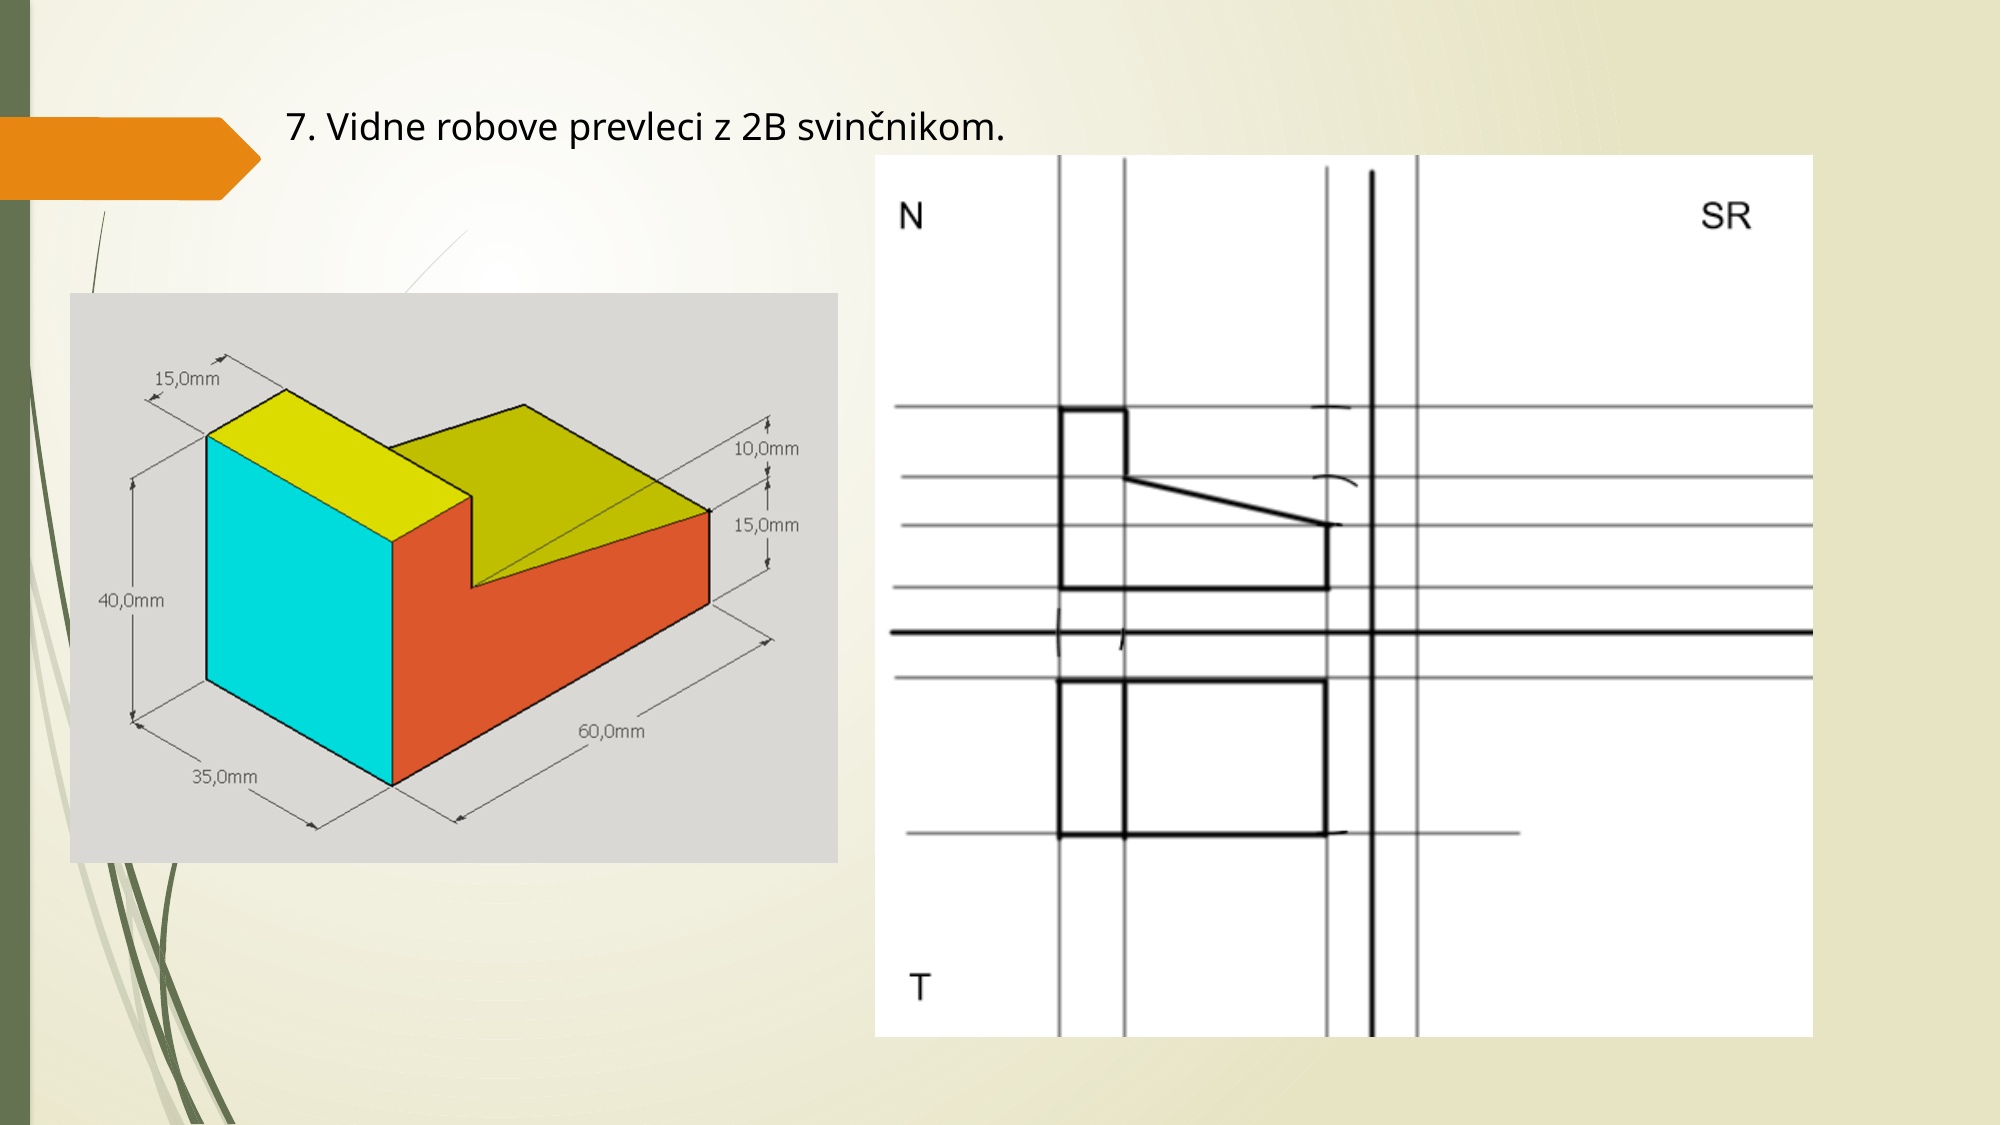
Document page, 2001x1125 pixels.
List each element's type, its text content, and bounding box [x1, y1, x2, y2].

picture [875, 155, 1814, 1037]
picture [70, 293, 838, 863]
text_box 7. Vidne robove prevleci z 2B svinčnikom. [270, 95, 1357, 155]
